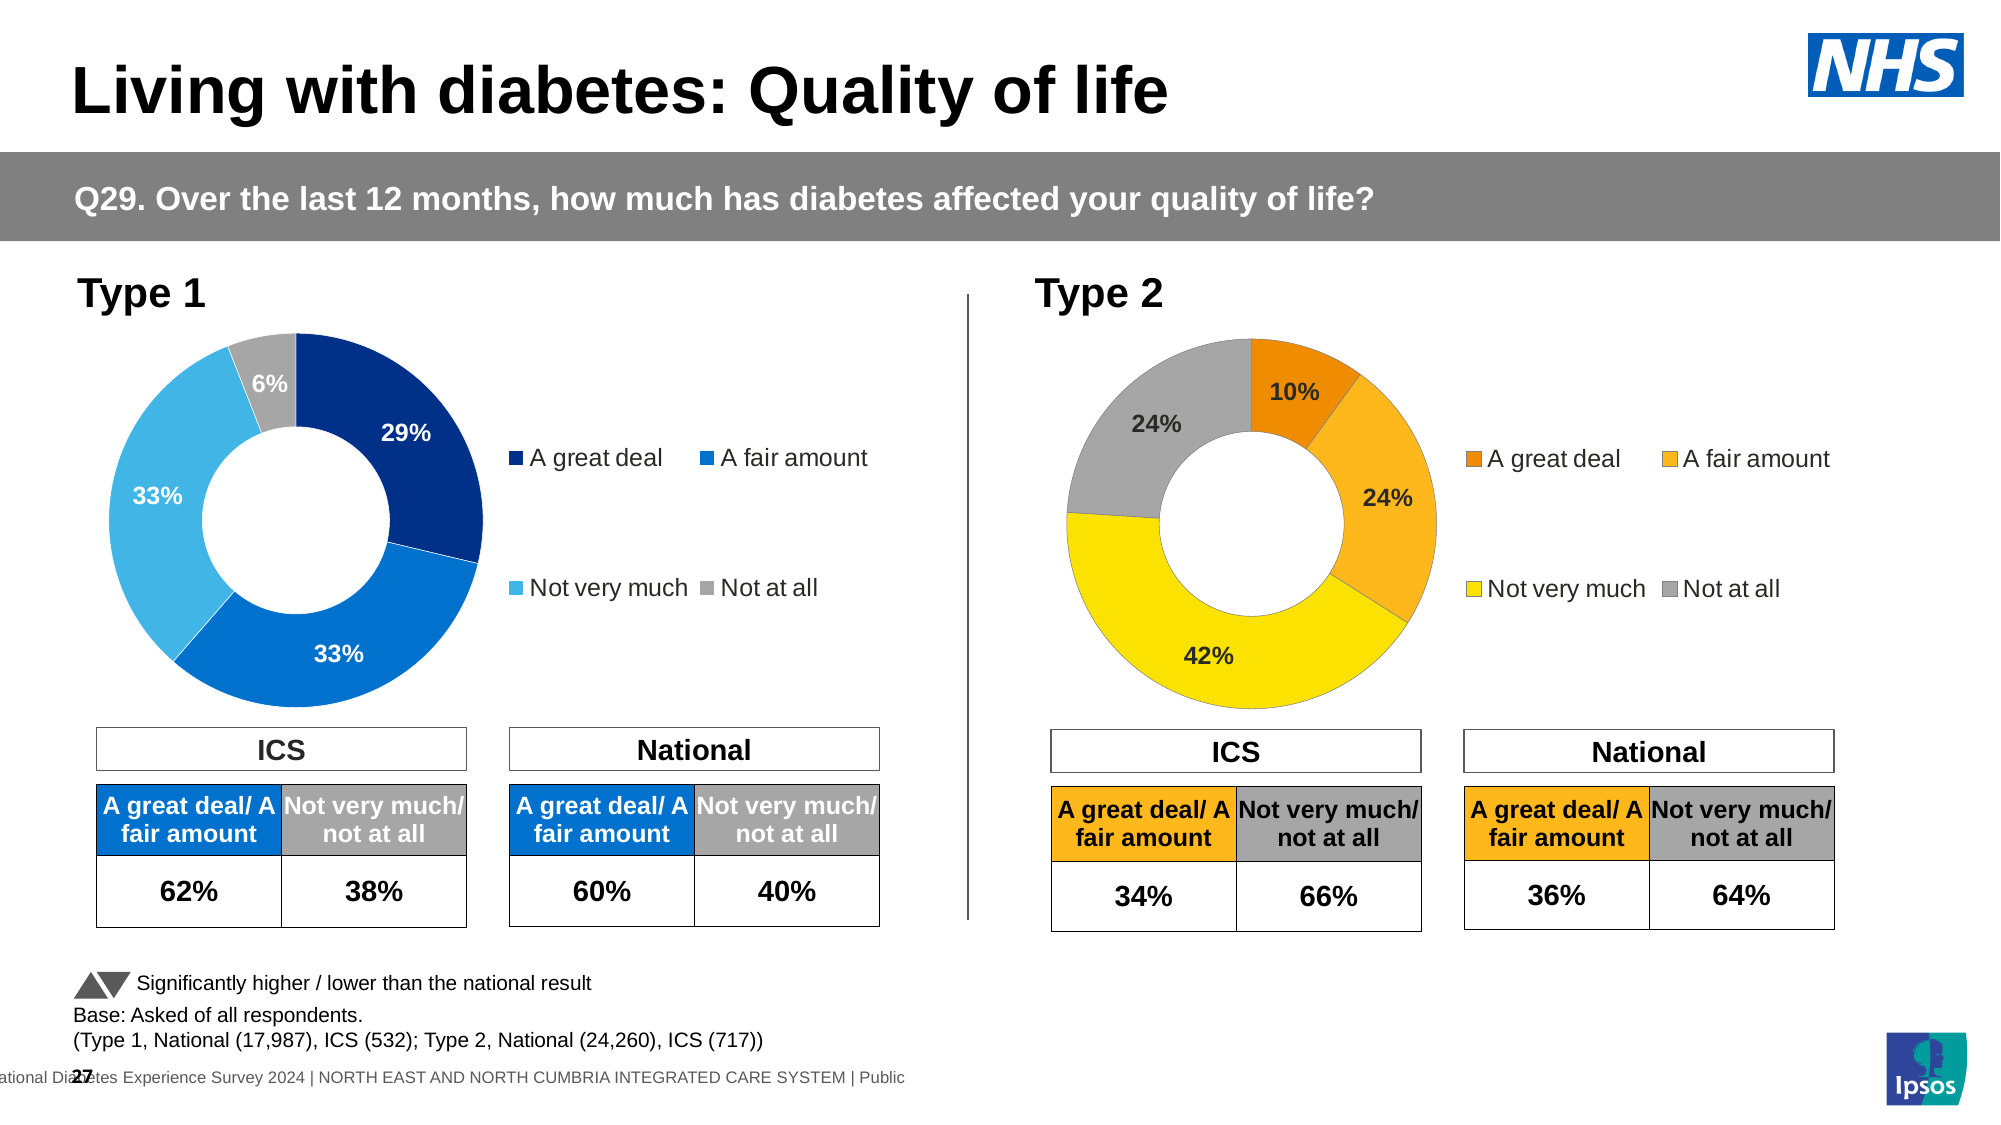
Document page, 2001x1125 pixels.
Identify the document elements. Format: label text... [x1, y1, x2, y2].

chart [1056, 329, 1845, 714]
table_header A great deal/ A fair amount [510, 785, 694, 855]
table_header Not very much/ not at all [1237, 787, 1421, 861]
table_cell 64% [1650, 861, 1834, 929]
text_box National [509, 727, 880, 771]
table_header Not very much/ not at all [695, 785, 879, 855]
table_cell 36% [1465, 861, 1649, 929]
table_cell 40% [695, 856, 879, 926]
table_cell 34% [1052, 862, 1236, 931]
table_header Not very much/ not at all [282, 785, 466, 855]
table_header A great deal/ A fair amount [1052, 787, 1236, 861]
chart [96, 328, 885, 713]
text_box Base: Asked of all respondents. (Type 1, National (17,987), ICS (532); Type 2, National (24,260), ICS (717)) [73, 1001, 1886, 1052]
table_header A great deal/ A fair amount [97, 785, 281, 855]
text_box ICS [1051, 729, 1422, 773]
table_header A great deal/ A fair amount [1465, 787, 1649, 860]
text_box [71, 970, 110, 1000]
table_cell 62% [97, 856, 281, 927]
title Living with diabetes: Quality of life [71, 32, 1809, 124]
table_cell 60% [510, 856, 694, 926]
text_box National [1464, 729, 1835, 773]
picture [1886, 1032, 1968, 1106]
text_box Type 1 [0, 265, 319, 316]
table_cell 66% [1237, 862, 1421, 931]
text_box ICS [96, 727, 467, 771]
table_cell 38% [282, 856, 466, 927]
text_box Q29. Over the last 12 months, how much has diabetes affected your quality of life? [0, 152, 2000, 242]
slide_number 27 [71, 1030, 122, 1090]
table_header Significantly higher / lower than the national result [122, 964, 648, 1001]
text_box Type 2 [922, 265, 1276, 316]
table_header Not very much/ not at all [1650, 787, 1834, 860]
picture [1807, 33, 1964, 97]
text_box [94, 970, 122, 1001]
